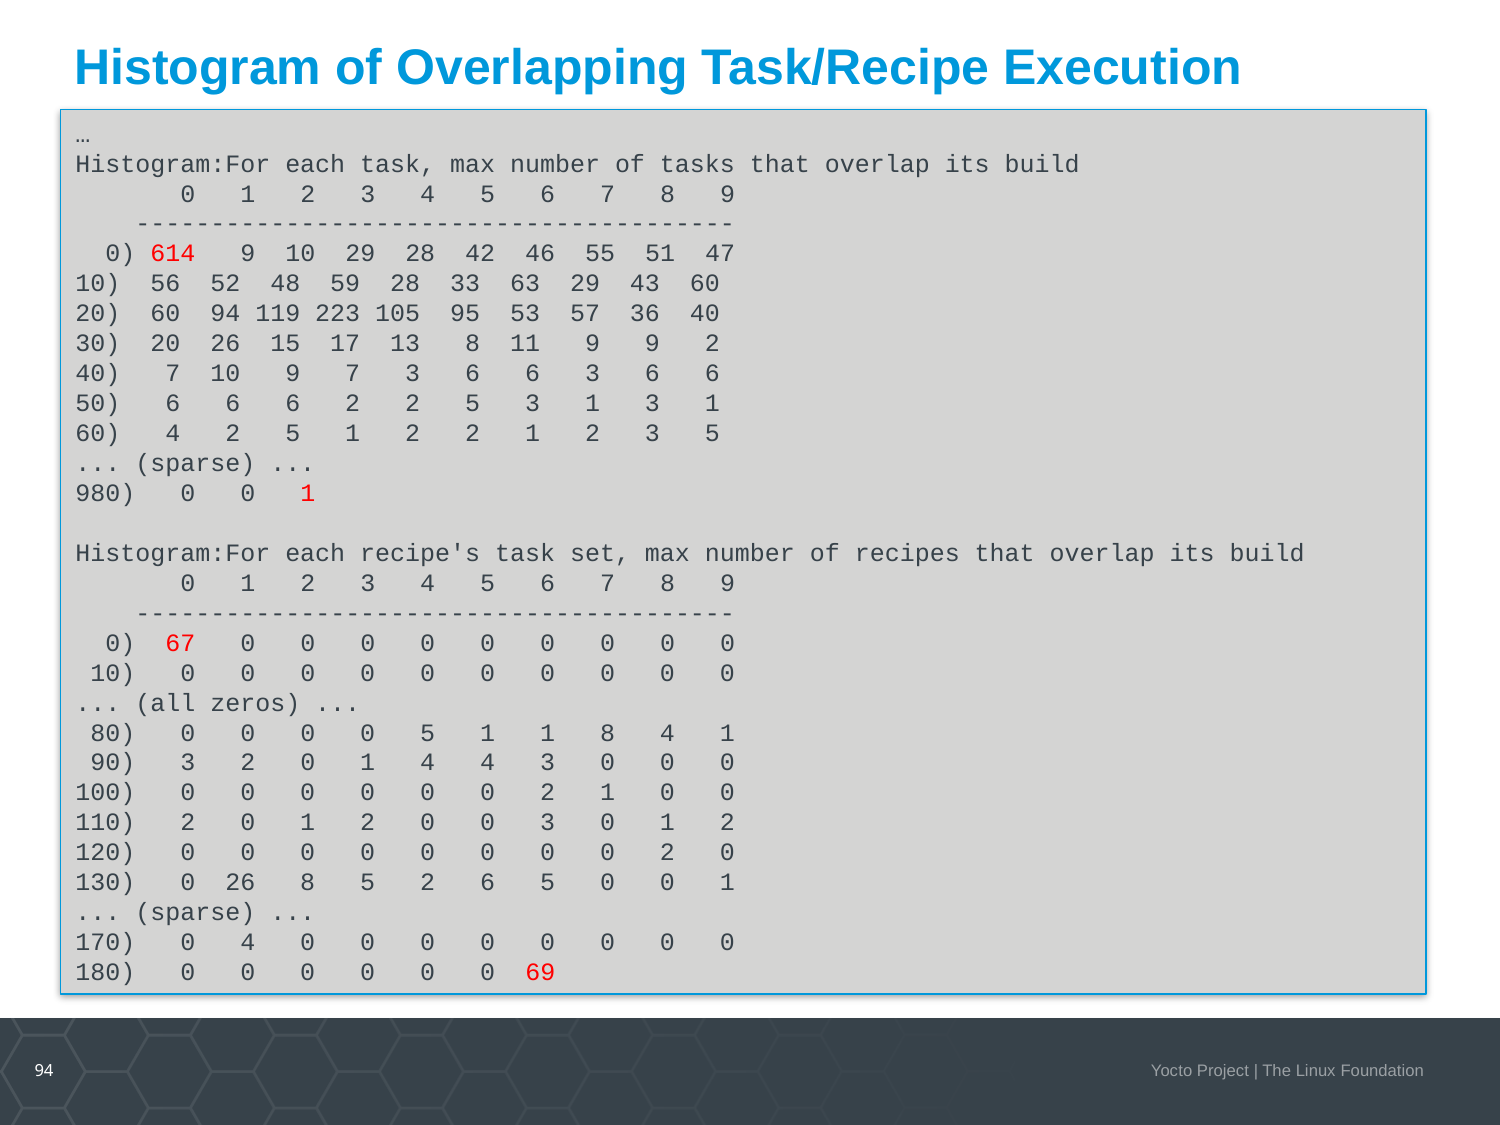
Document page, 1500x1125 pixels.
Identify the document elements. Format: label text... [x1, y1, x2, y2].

text_box … Histogram:For each task, max number of tasks that overlap its build 0 1 2 3 4 5 6 7 8 9 ---------------------------------------- 0) 614 9 10 29 28 42 46 55 51 47 10) 56 52 48 59 28 33 63 29 43 60 20) 60 94 119 223 105 95 53 57 36 40 30) 20 26 15 17 13 8 11 9 9 2 40) 7 10 9 7 3 6 6 3 6 6 50) 6 6 6 2 2 5 3 1 3 1 60) 4 2 5 1 2 2 1 2 3 5 ... (sparse) ... 980) 0 0 1 Histogram:For each recipe's task set, max number of recipes that overlap its build 0 1 2 3 4 5 6 7 8 9 ---------------------------------------- 0) 67 0 0 0 0 0 0 0 0 0 10) 0 0 0 0 0 0 0 0 0 0 ... (all zeros) ... 80) 0 0 0 0 5 1 1 8 4 1 90) 3 2 0 1 4 4 3 0 0 0 100) 0 0 0 0 0 0 2 1 0 0 110) 2 0 1 2 0 0 3 0 1 2 120) 0 0 0 0 0 0 0 0 2 0 130) 0 26 8 5 2 6 5 0 0 1 ... (sparse) ... 170) 0 4 0 0 0 0 0 0 0 0 180) 0 0 0 0 0 0 69 [60, 109, 1427, 995]
picture [0, 0, 1500, 1125]
title Histogram of Overlapping Task/Recipe Execution [74, 40, 1425, 107]
